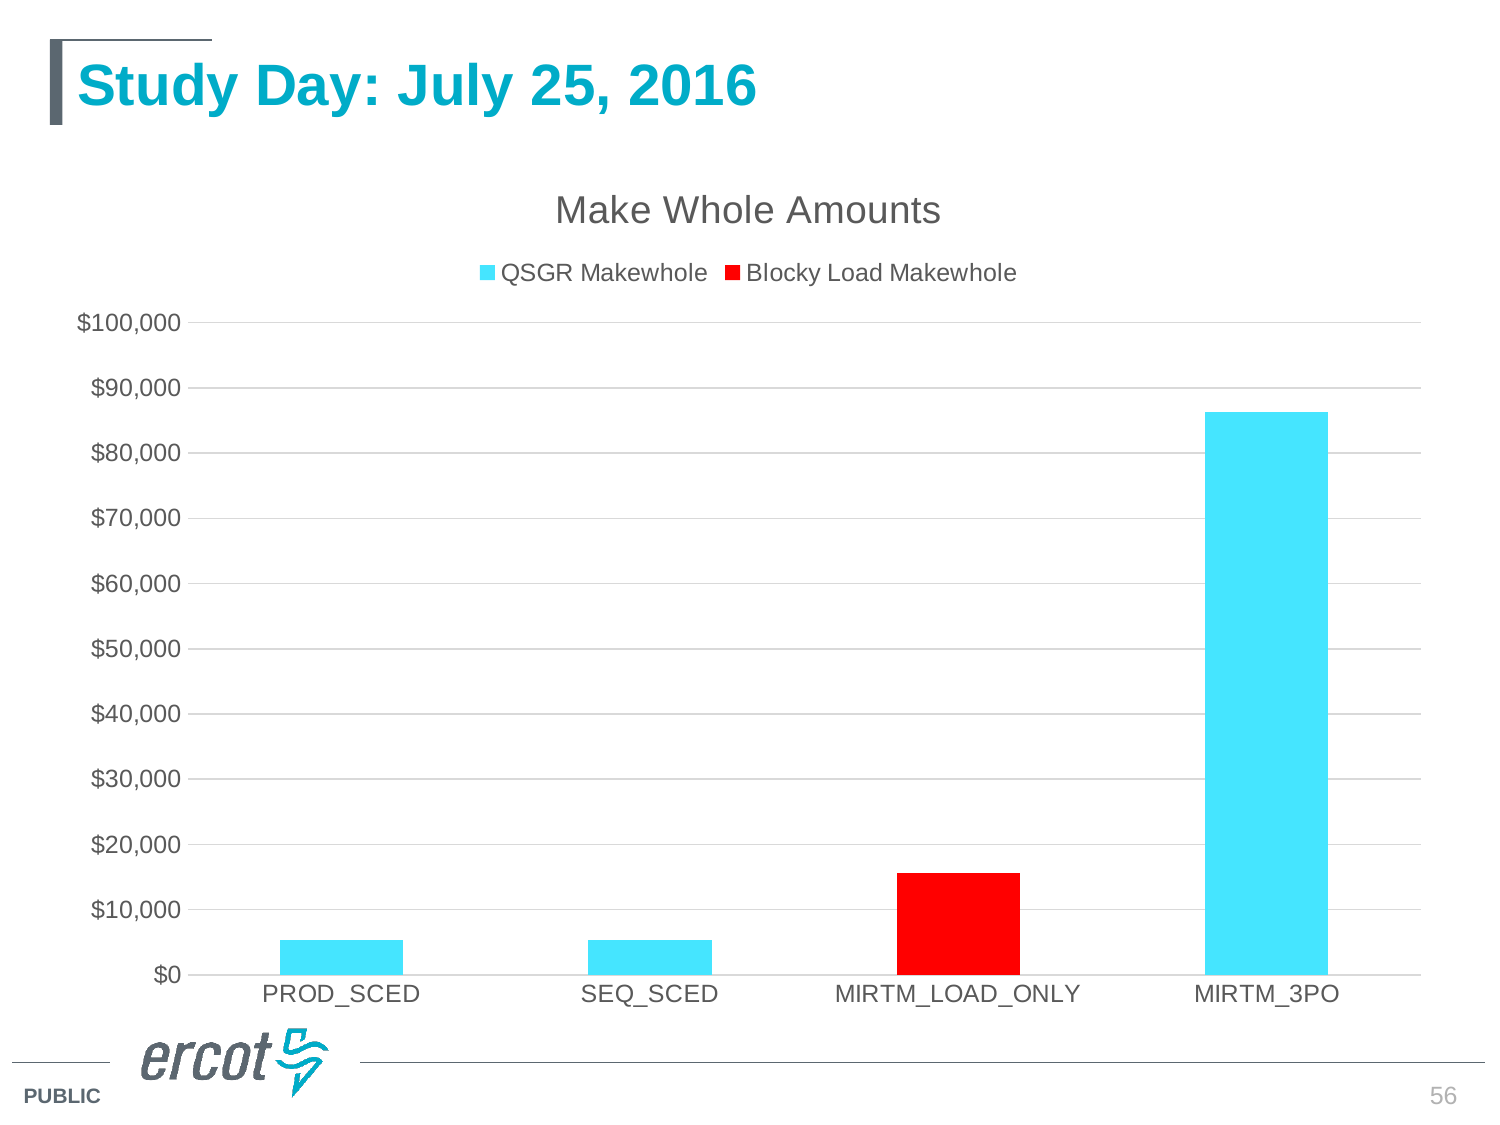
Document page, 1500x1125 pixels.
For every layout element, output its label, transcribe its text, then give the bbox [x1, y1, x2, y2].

title Study Day: July 25, 2016 [62, 39, 1450, 125]
chart [48, 149, 1450, 1026]
picture [137, 1026, 332, 1100]
slide_number 56 [1400, 1076, 1488, 1113]
